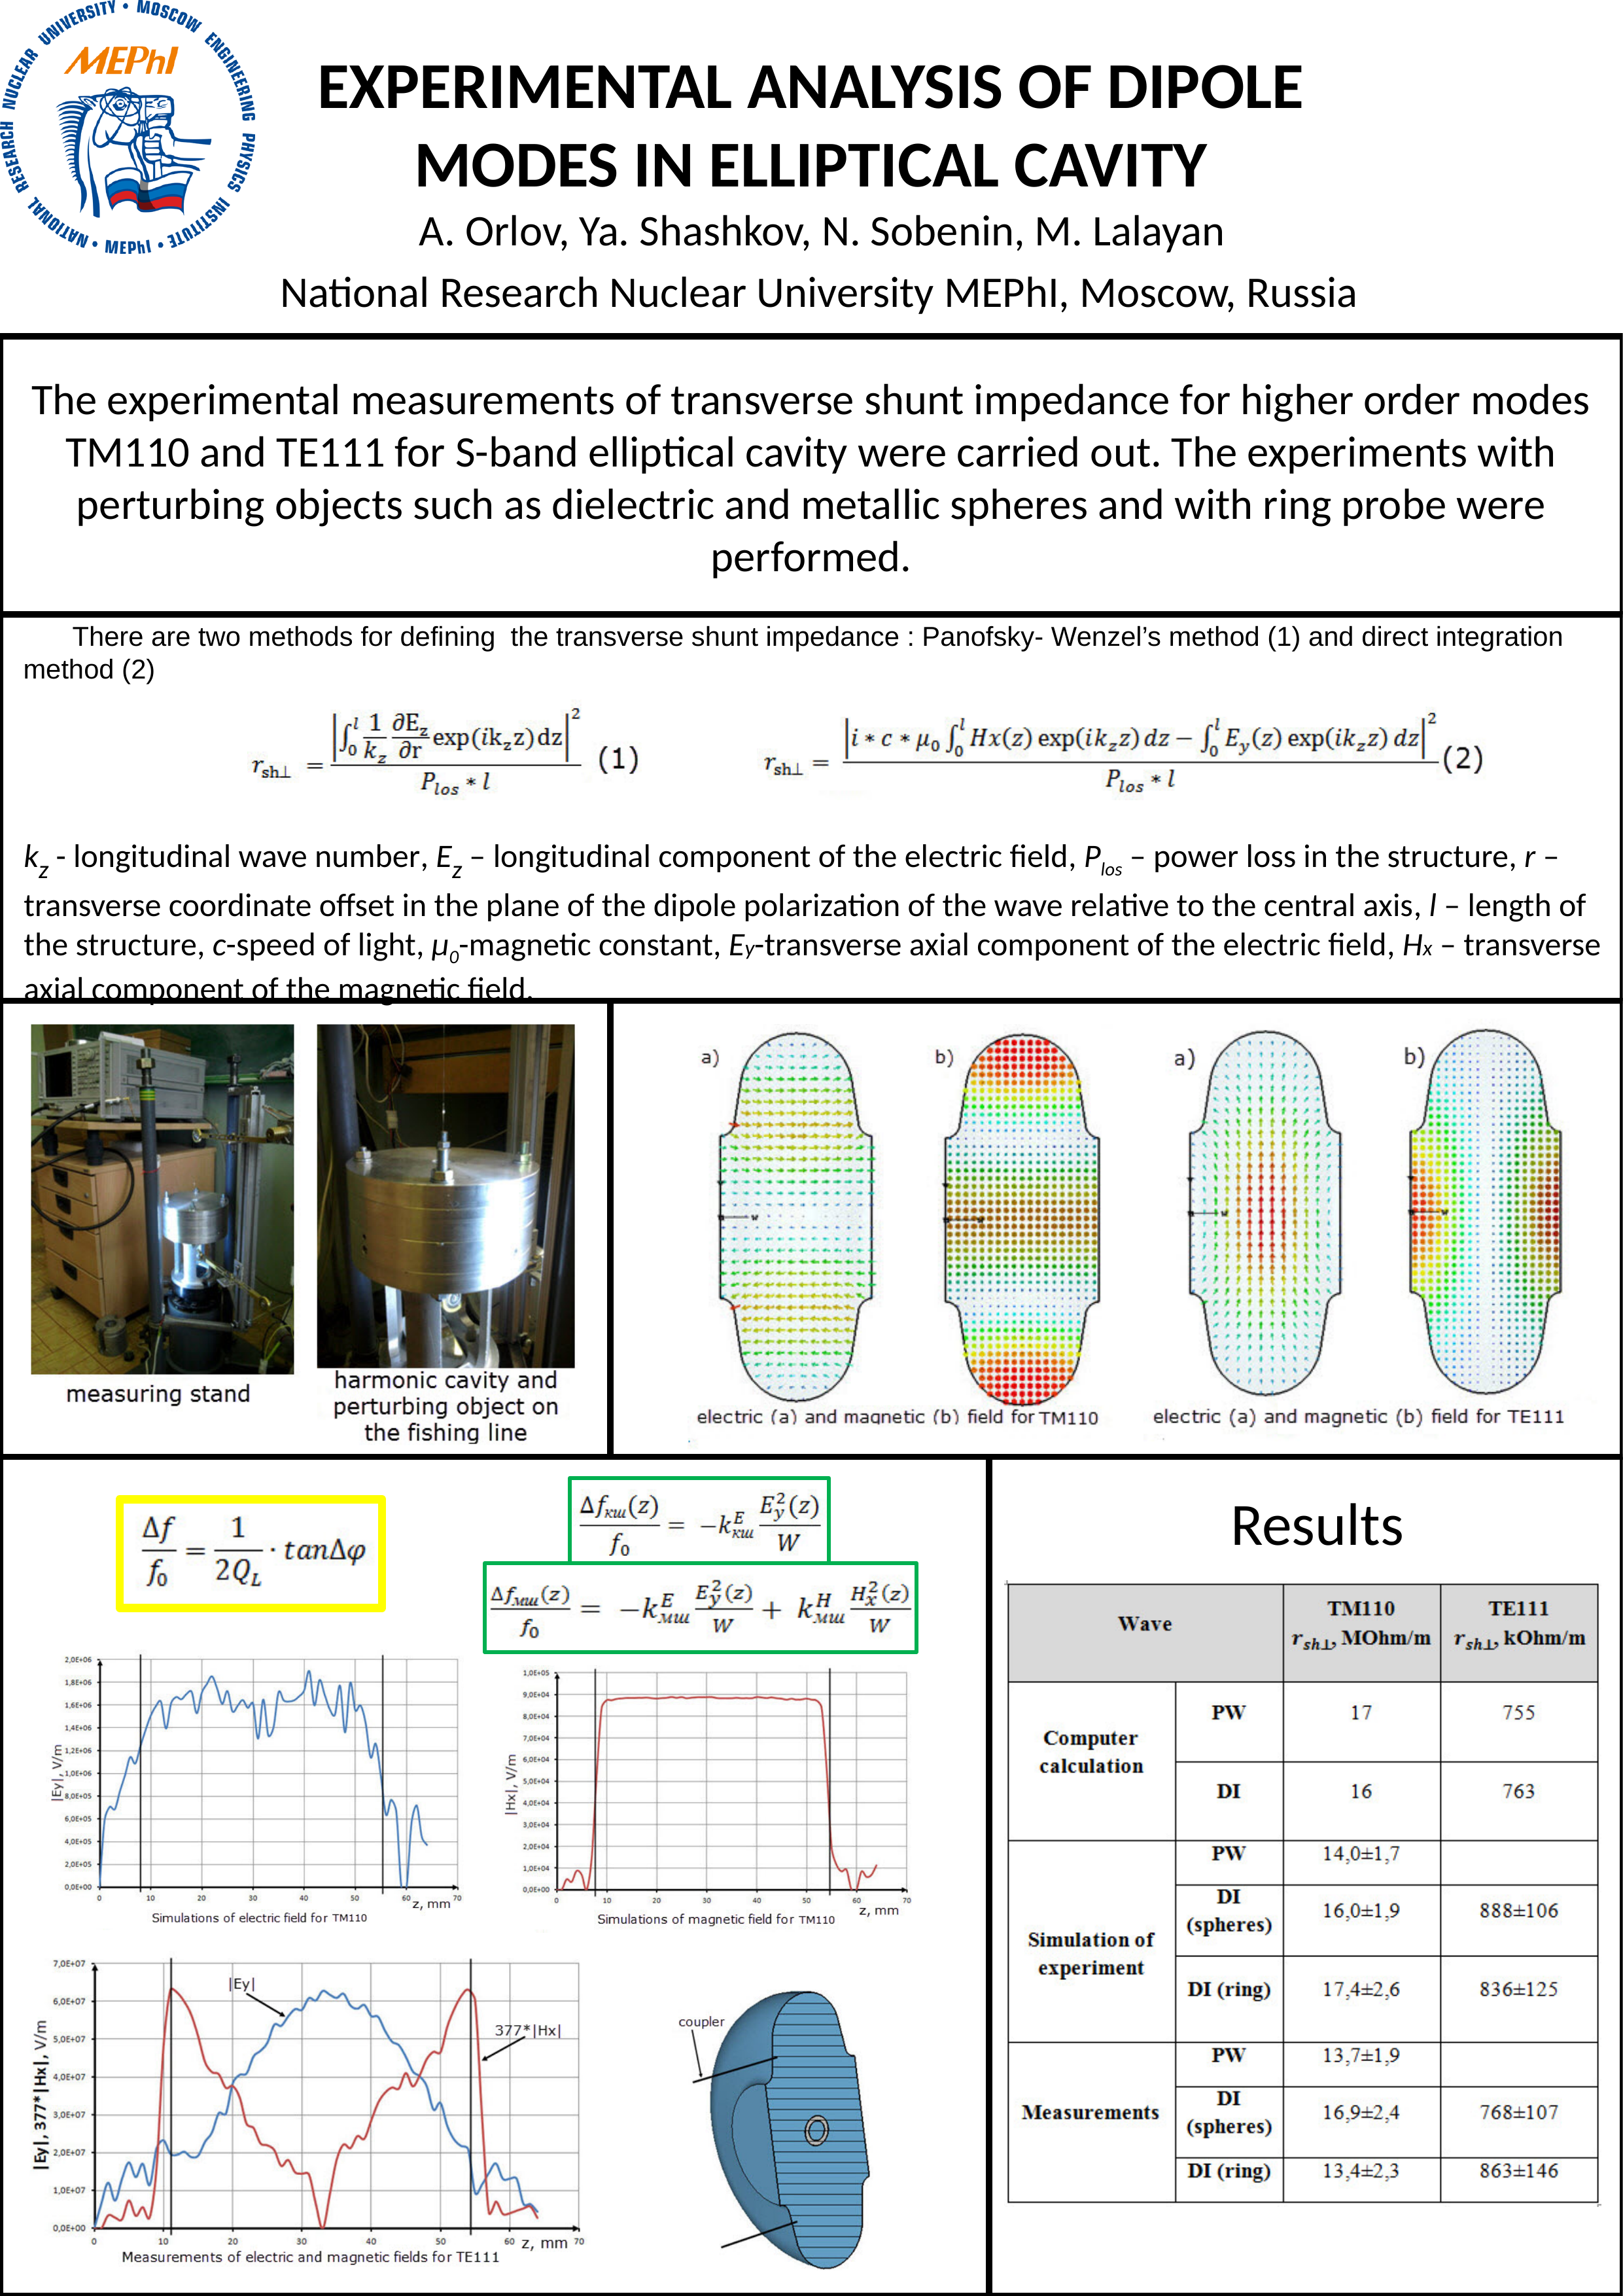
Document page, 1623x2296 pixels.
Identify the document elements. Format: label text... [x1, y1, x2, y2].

picture [571, 1479, 828, 1562]
text_box National Research Nuclear University MEPhI, Moscow, Russia [270, 258, 1399, 321]
text_box [609, 1000, 1623, 1458]
picture [247, 699, 642, 800]
picture [1143, 1008, 1598, 1442]
text_box Results [1159, 1480, 1476, 1562]
picture [1004, 1580, 1602, 2207]
picture [757, 707, 1486, 800]
text_box kz - longitudinal wave number, Ez – longitudinal component of the electric field, Plos – power loss in the structure, r – transverse coordinate offset in the plane of the dipole polarization of the wave relative to the central axis, l – length of the structure, c-speed of light, µ0-magnetic constant, Ey-transverse axial component of the electric field, Hx – transverse axial component of the magnetic field. [14, 819, 1623, 1012]
picture [23, 1951, 592, 2269]
picture [23, 1016, 580, 1449]
picture [486, 1564, 915, 1651]
text_box [0, 613, 1623, 1000]
text_box [0, 1456, 990, 2296]
text_box There are two methods for defining the transverse shunt impedance : Panofsky- Wenzel’s method (1) and direct integration method (2) [13, 613, 1623, 705]
text_box The experimental measurements of transverse shunt impedance for higher order modes TM110 and TE111 for S-band elliptical cavity were carried out. The experiments with perturbing objects such as dielectric and metallic spheres and with ring probe were performed. [0, 335, 1623, 613]
picture [502, 1665, 913, 1933]
picture [46, 1650, 464, 1930]
picture [688, 1023, 1113, 1450]
text_box A. Orlov, Ya. Shashkov, N. Sobenin, M. Lalayan [410, 197, 1406, 259]
text_box [0, 1000, 609, 1456]
picture [672, 1990, 874, 2270]
picture [123, 1503, 378, 1604]
text_box [990, 1458, 1623, 2296]
title EXPERIMENTAL ANALYSIS OF DIPOLE MODES IN ELLIPTICAL CAVITY [262, 37, 1360, 205]
picture [0, 0, 256, 254]
